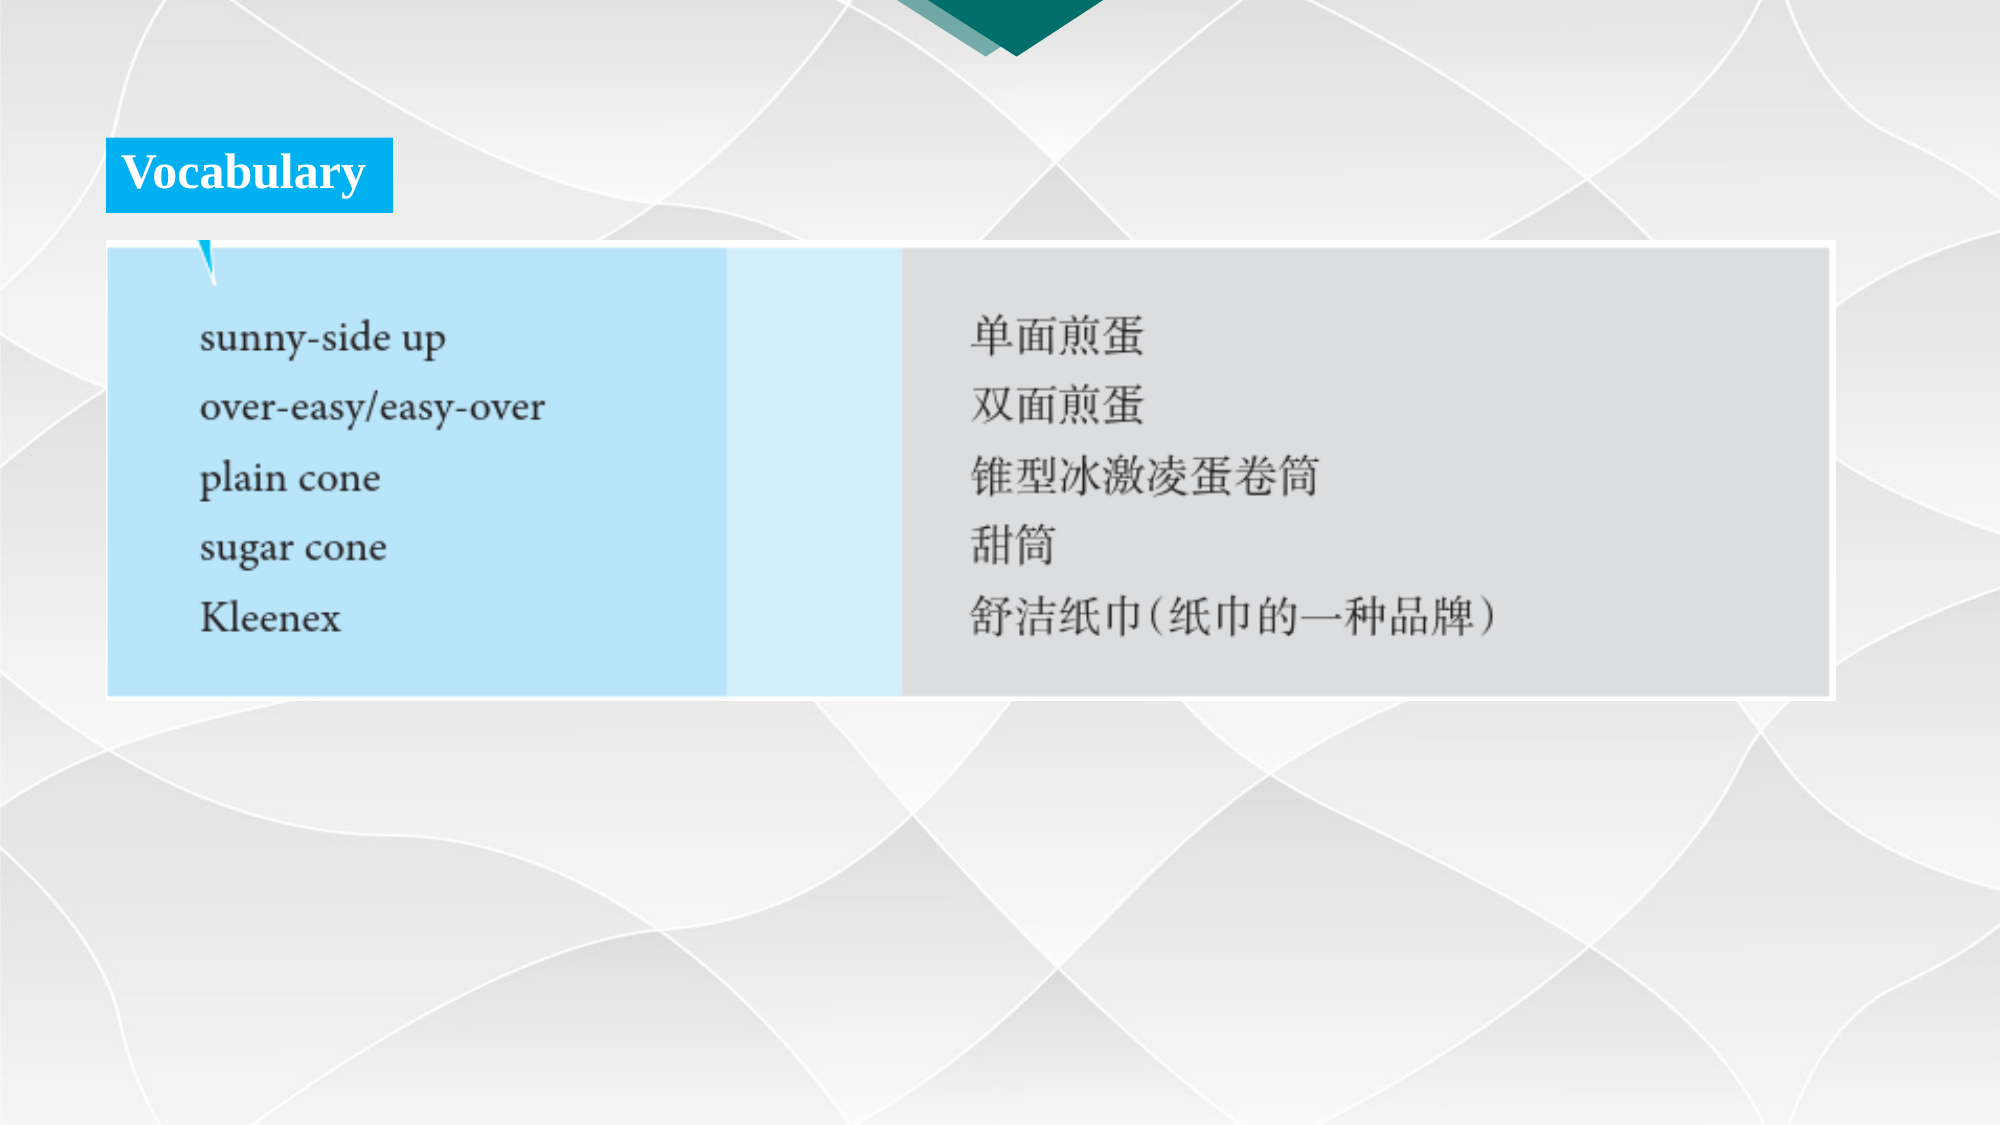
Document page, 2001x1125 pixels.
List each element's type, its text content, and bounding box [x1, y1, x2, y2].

picture [0, 0, 2000, 1125]
text_box Vocabulary [106, 137, 393, 213]
